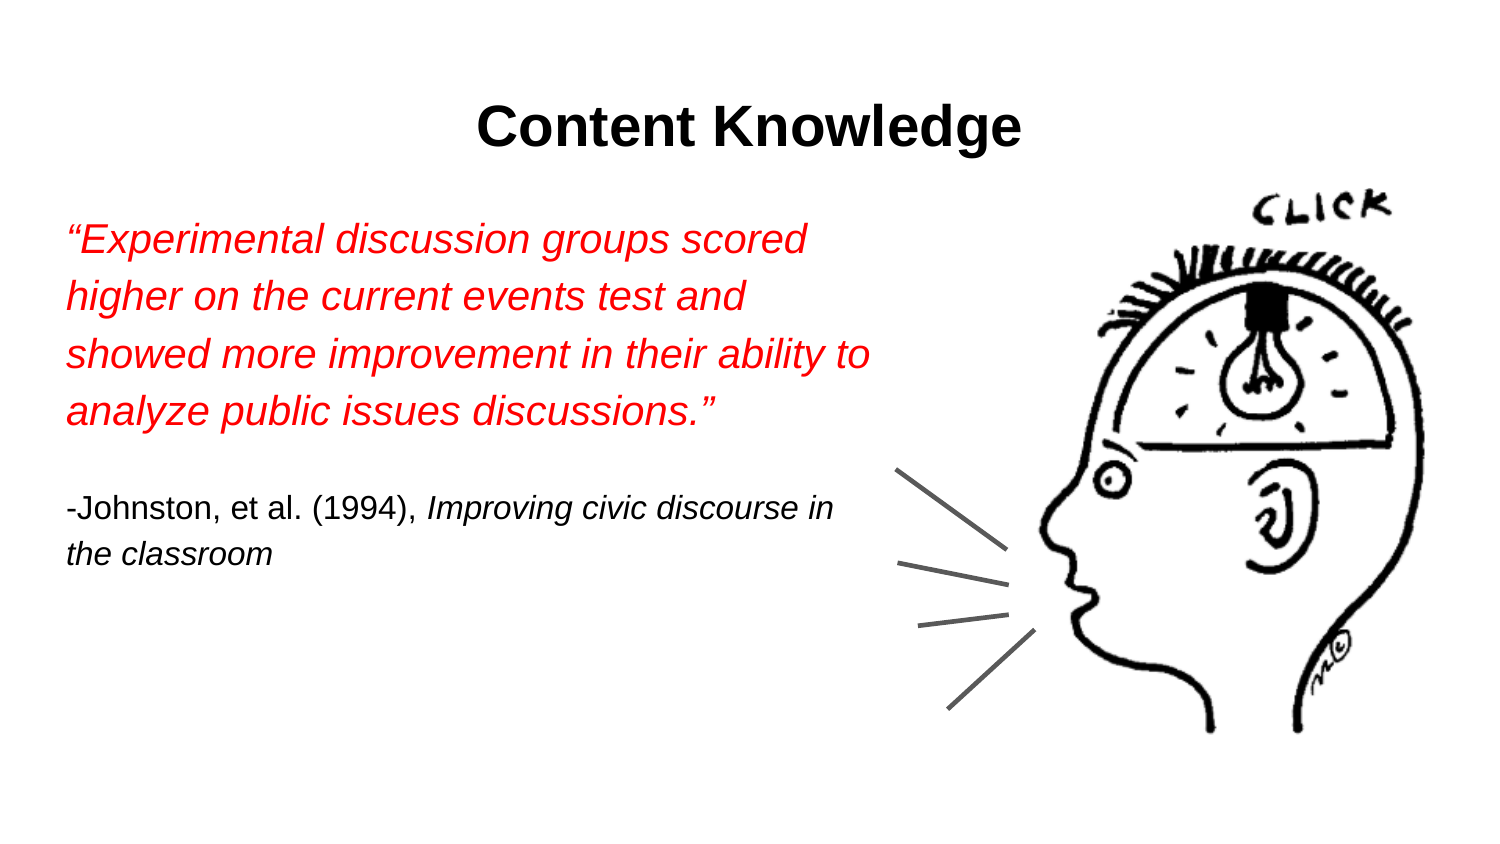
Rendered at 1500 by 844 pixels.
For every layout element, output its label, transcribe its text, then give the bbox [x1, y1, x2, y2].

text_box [895, 468, 1008, 550]
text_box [897, 562, 1009, 586]
picture [1031, 188, 1431, 741]
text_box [947, 629, 1035, 710]
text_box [917, 614, 1009, 626]
list “Experimental discussion groups scored higher on the current events test and showed more improvement in their ability to analyze public issues discussions.” -Johnston, et al. (1994), Improving civic discourse in the classroom [51, 189, 896, 750]
title Content Knowledge [51, 72, 1449, 167]
